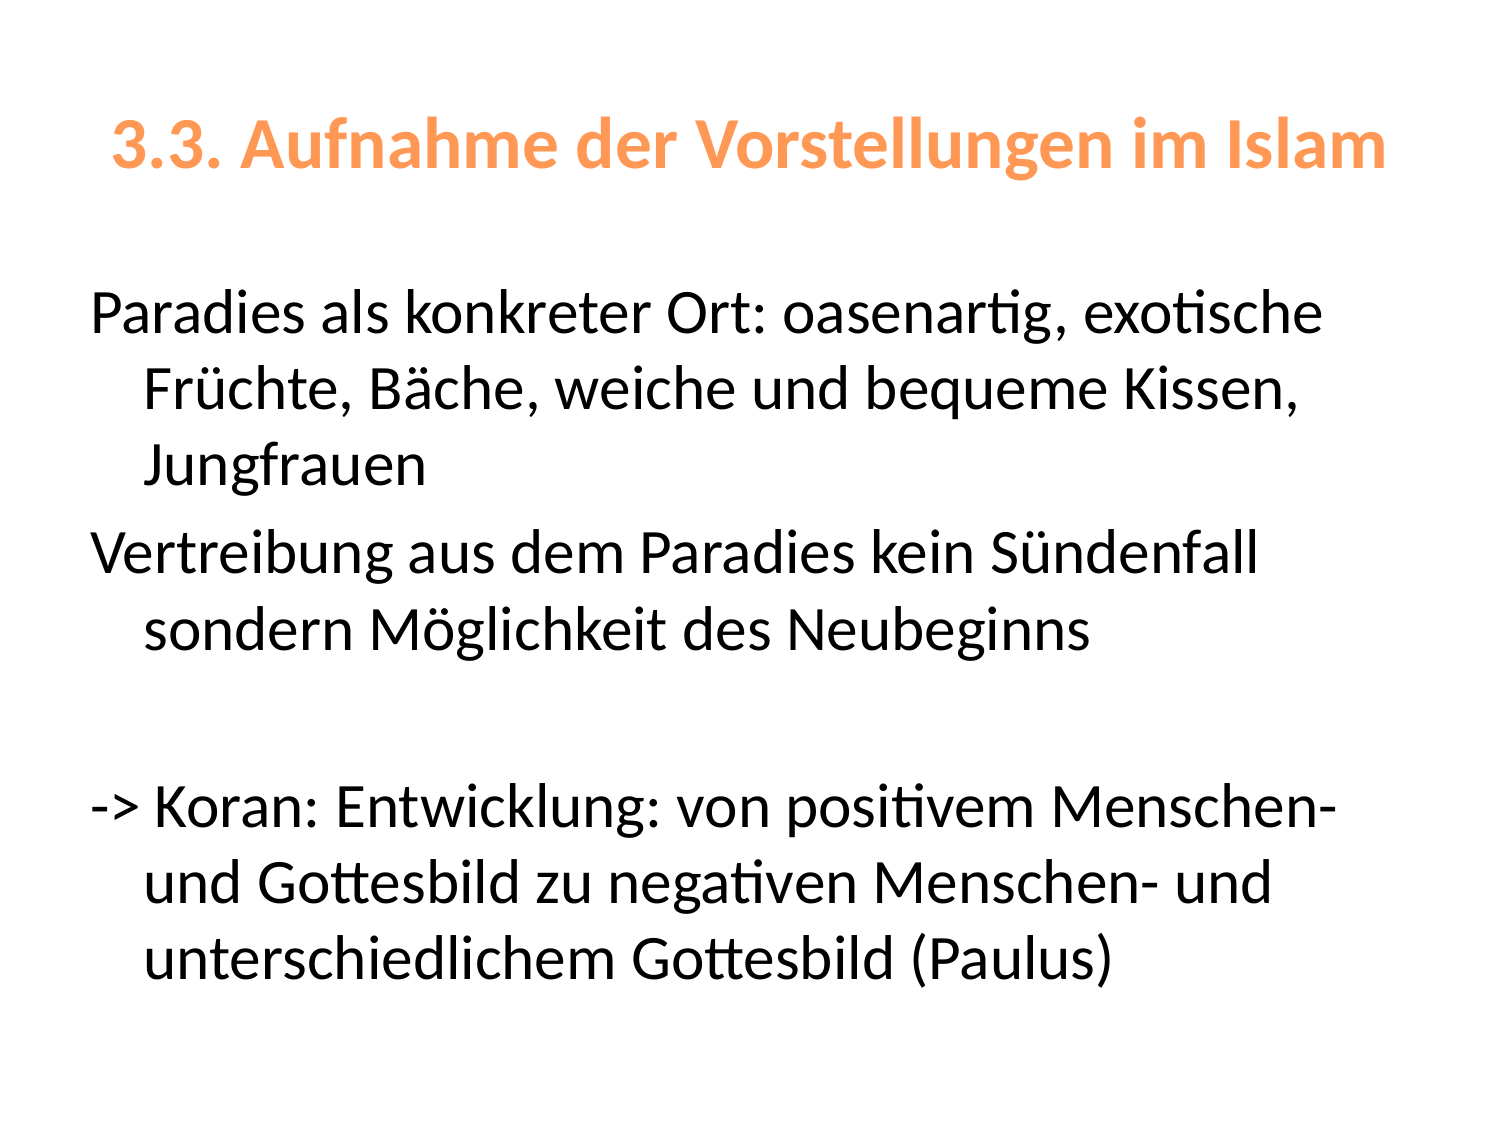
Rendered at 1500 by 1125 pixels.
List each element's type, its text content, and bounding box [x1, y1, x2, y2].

title 3.3. Aufnahme der Vorstellungen im Islam [75, 45, 1425, 233]
list Paradies als konkreter Ort: oasenartig, exotische Früchte, Bäche, weiche und bequeme Kissen, Jungfrauen Vertreibung aus dem Paradies kein Sündenfall sondern Möglichkeit des Neubeginns -> Koran: Entwicklung: von positivem Menschen- und Gottesbild zu negativen Menschen- und unterschiedlichem Gottesbild (Paulus) [75, 262, 1425, 1005]
